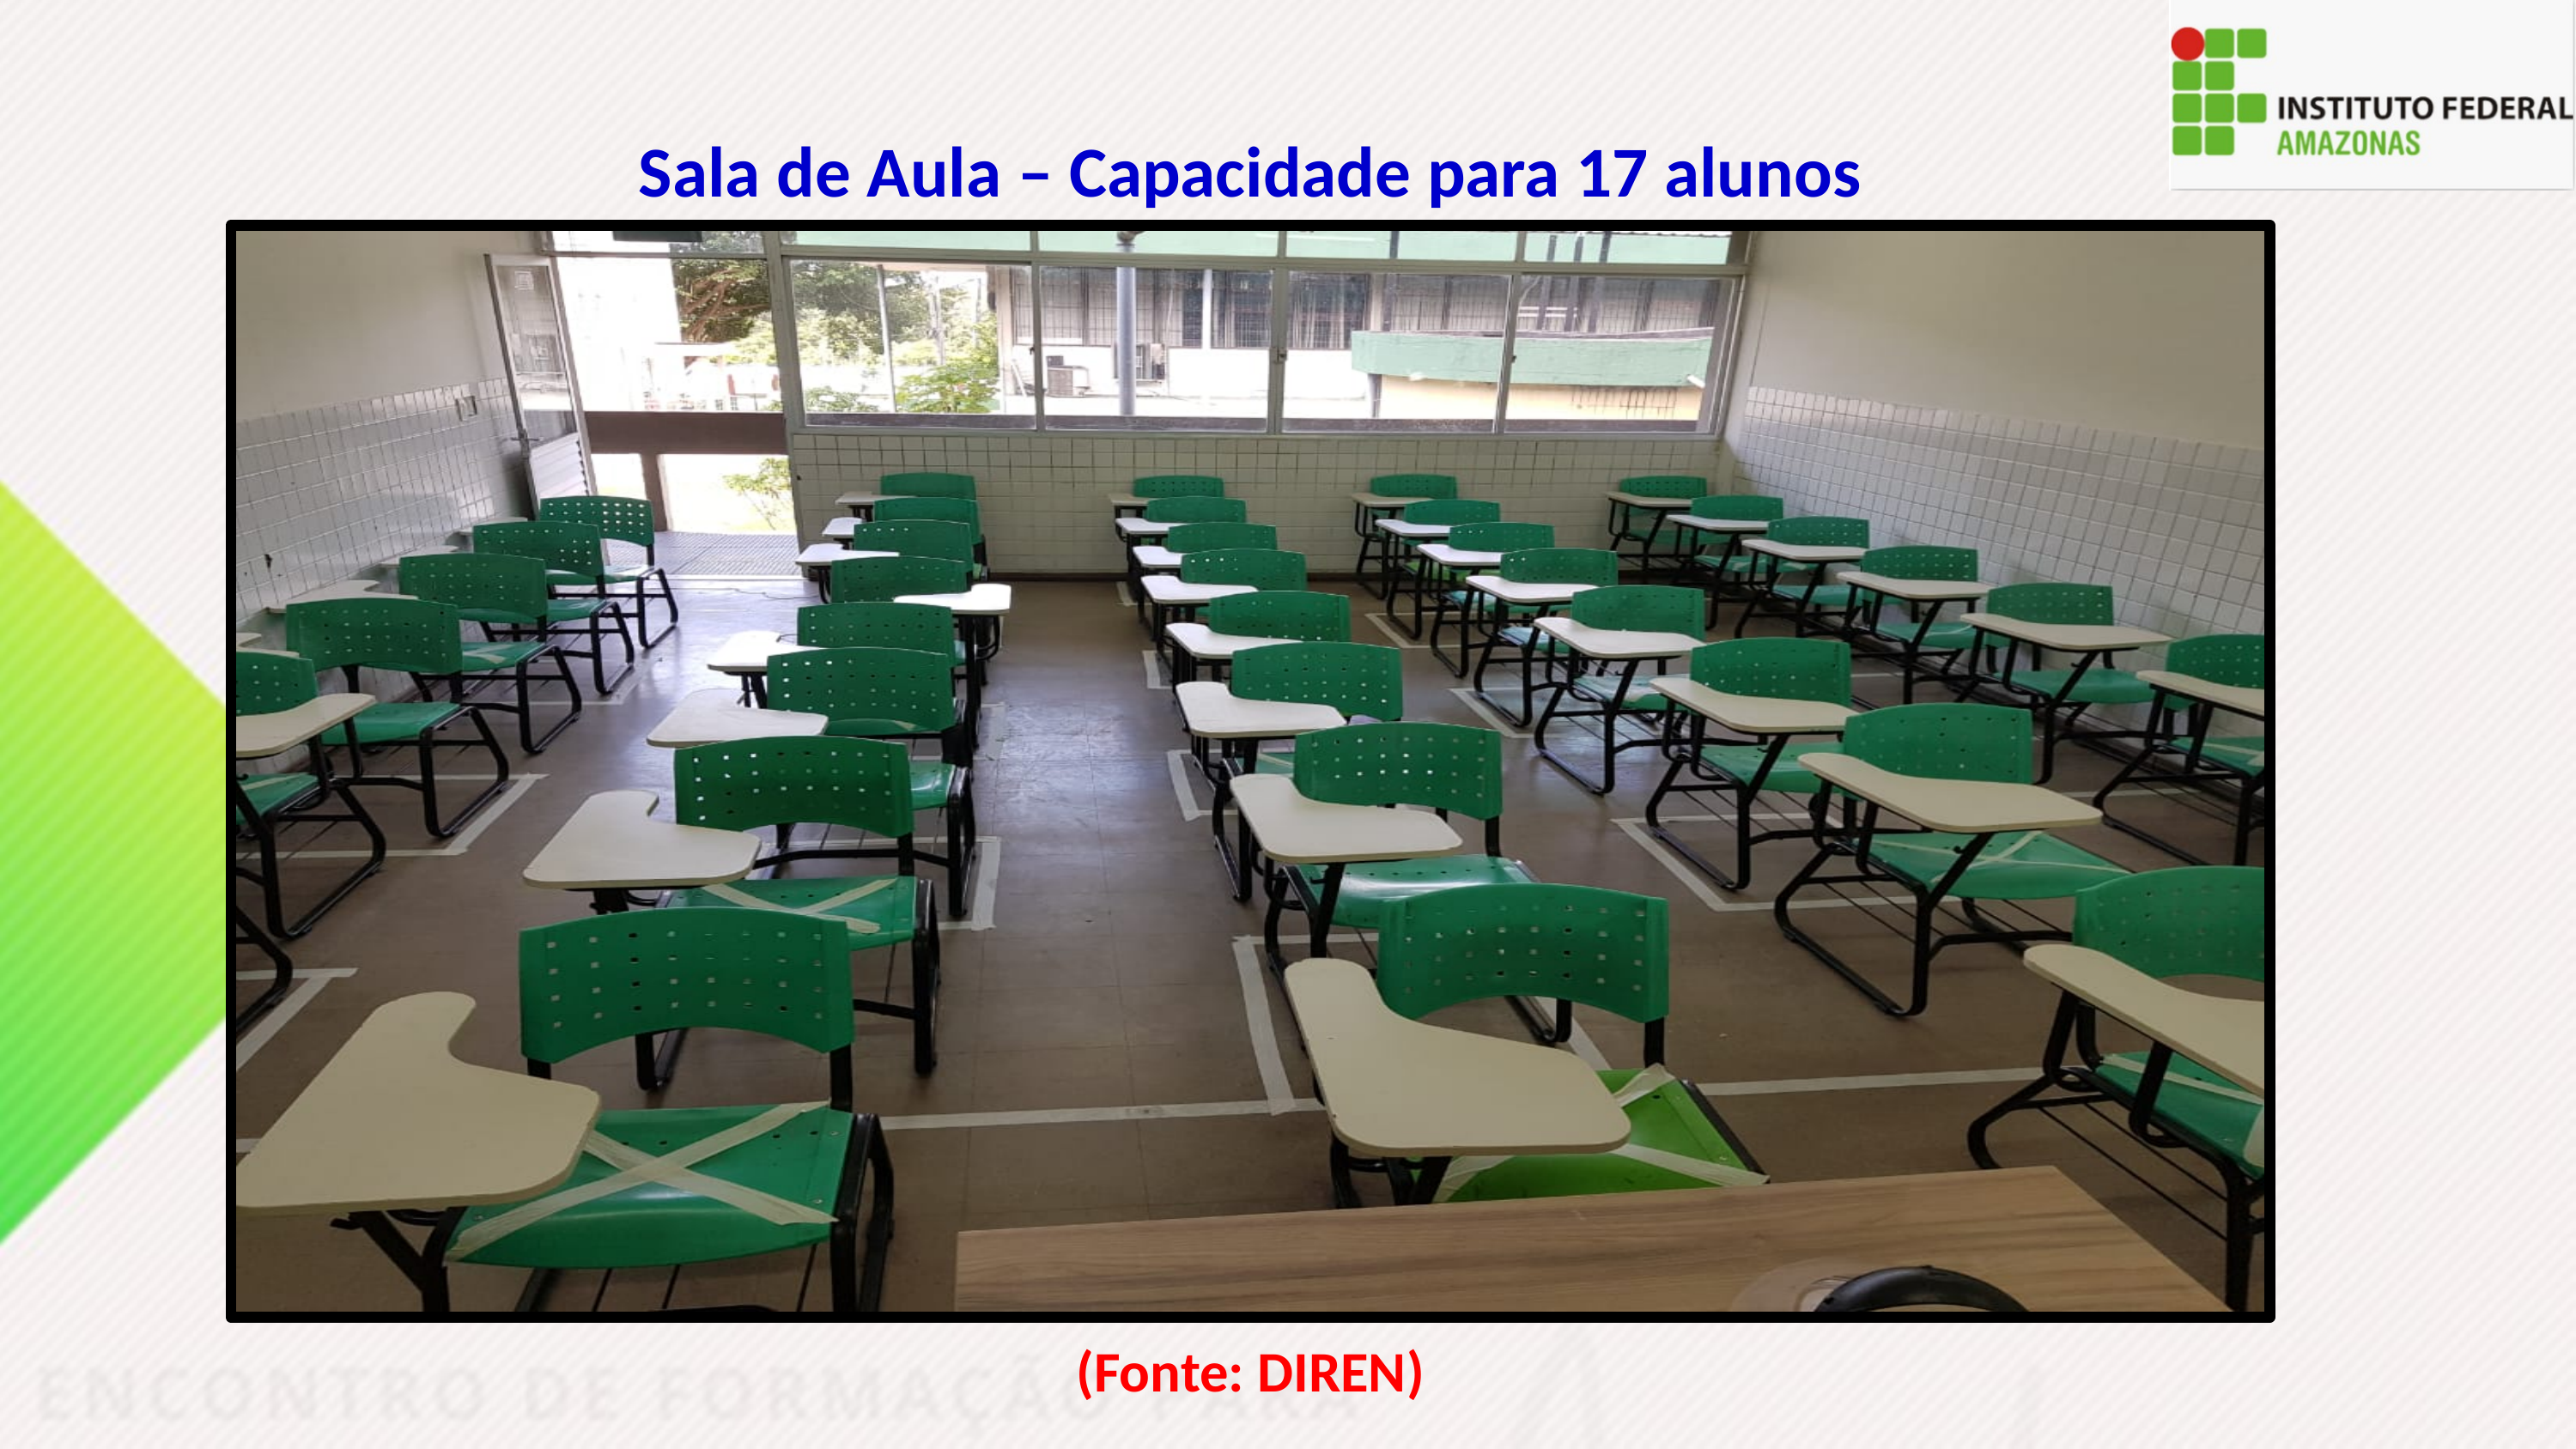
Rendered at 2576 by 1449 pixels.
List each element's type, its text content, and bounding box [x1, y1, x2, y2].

text_box Sala de Aula – Capacidade para 17 alunos [626, 119, 1875, 218]
picture [0, 0, 2576, 1449]
text_box (Fonte: DIREN) [606, 1328, 1895, 1410]
text_box [2168, 0, 2576, 191]
